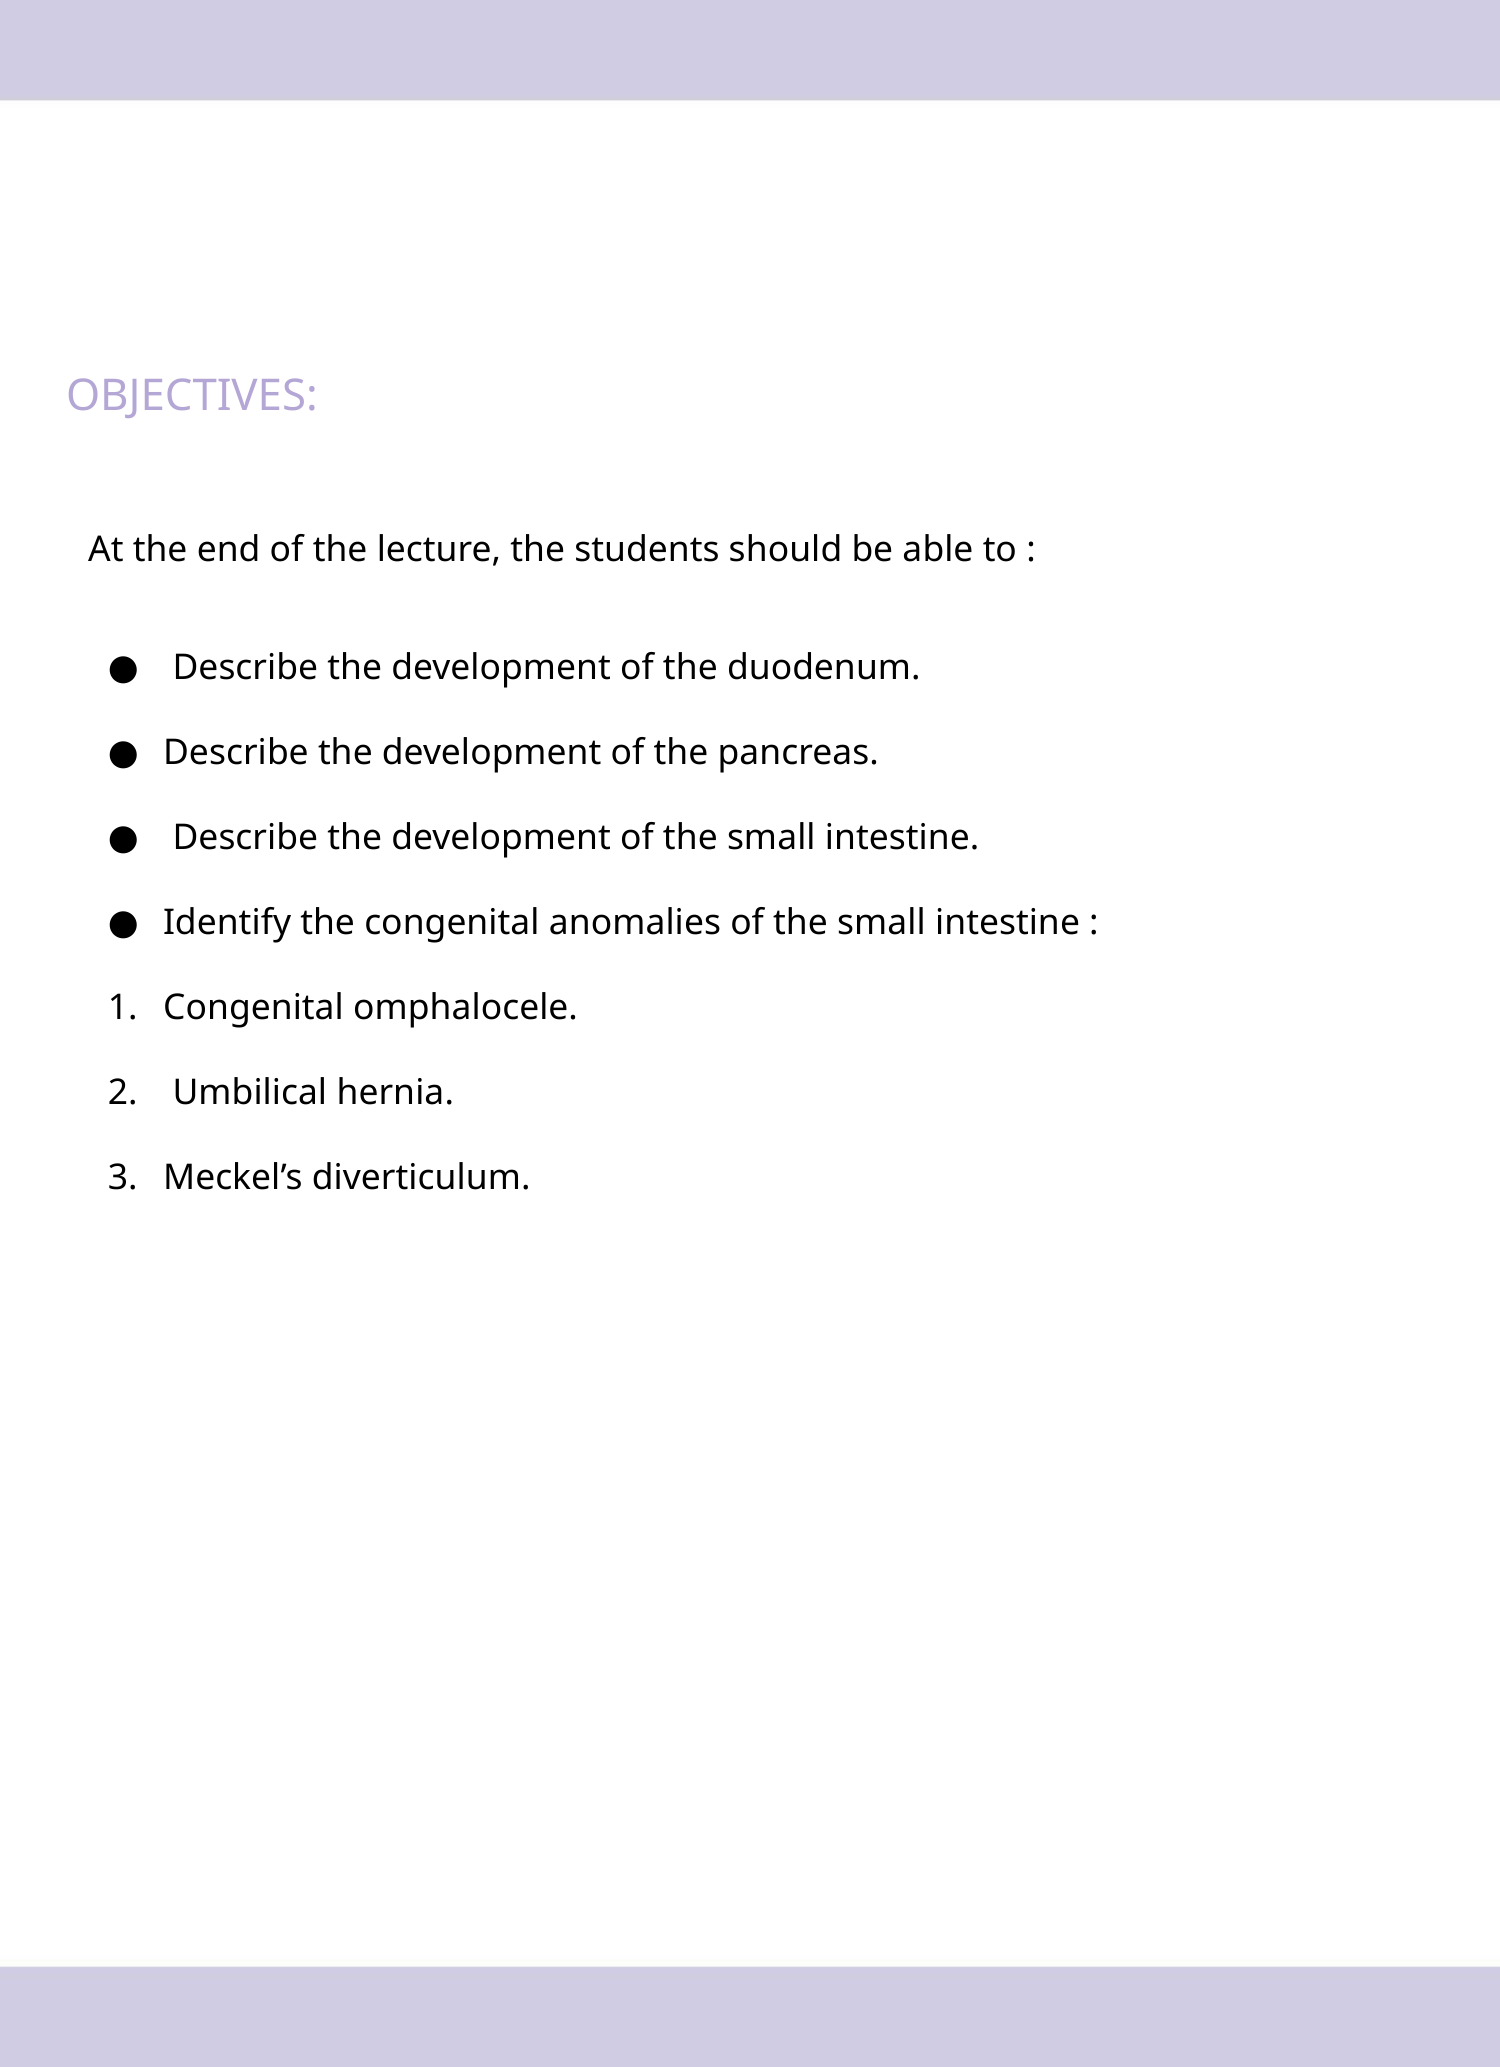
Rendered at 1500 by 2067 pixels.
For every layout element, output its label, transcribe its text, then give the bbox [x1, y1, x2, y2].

list At the end of the lecture, the students should be able to : Describe the development of the duodenum. Describe the development of the pancreas. Describe the development of the small intestine. Identify the congenital anomalies of the small intestine : Congenital omphalocele. Umbilical hernia. Meckel’s diverticulum. [73, 468, 1471, 1291]
picture [0, 0, 1500, 2067]
title OBJECTIVES: [51, 352, 835, 469]
